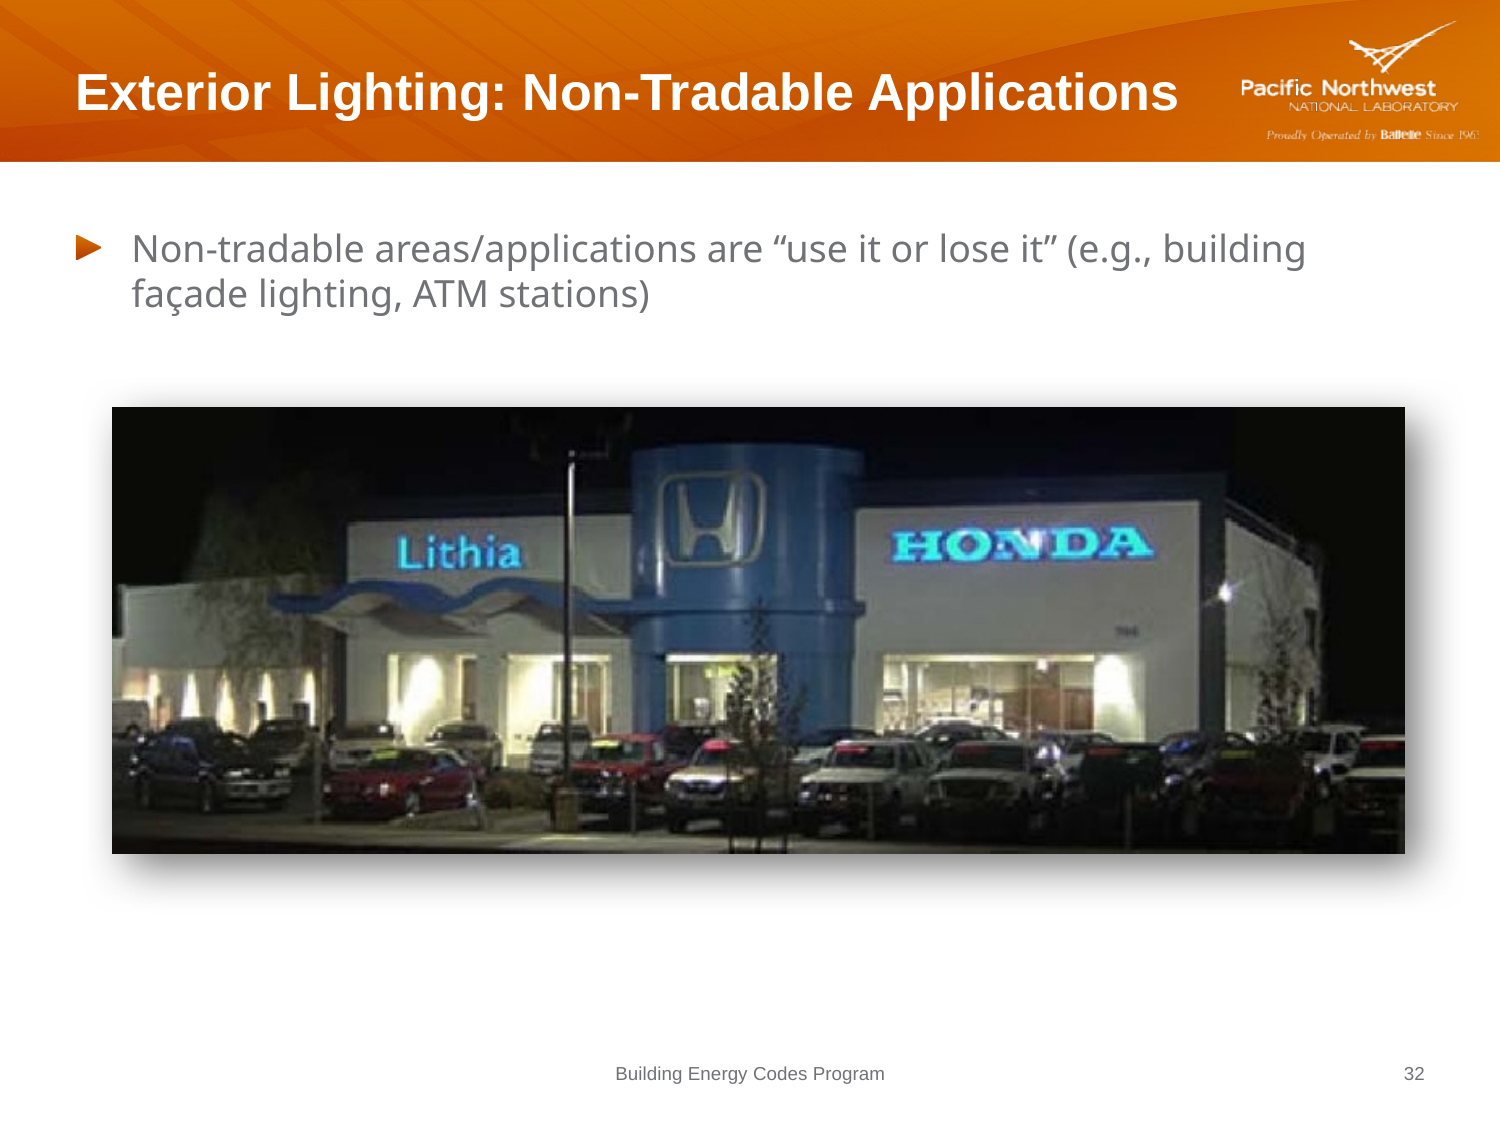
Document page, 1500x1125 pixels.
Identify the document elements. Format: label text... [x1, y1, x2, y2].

picture [112, 407, 1406, 854]
slide_number 32 [1074, 1042, 1425, 1103]
footer Building Energy Codes Program [512, 1042, 988, 1103]
list Non-tradable areas/applications are “use it or lose it” (e.g., building façade lighting, ATM stations) [75, 224, 1425, 377]
title Exterior Lighting: Non-Tradable Applications [75, 58, 1240, 145]
picture [75, 234, 102, 261]
picture [0, 0, 1500, 161]
